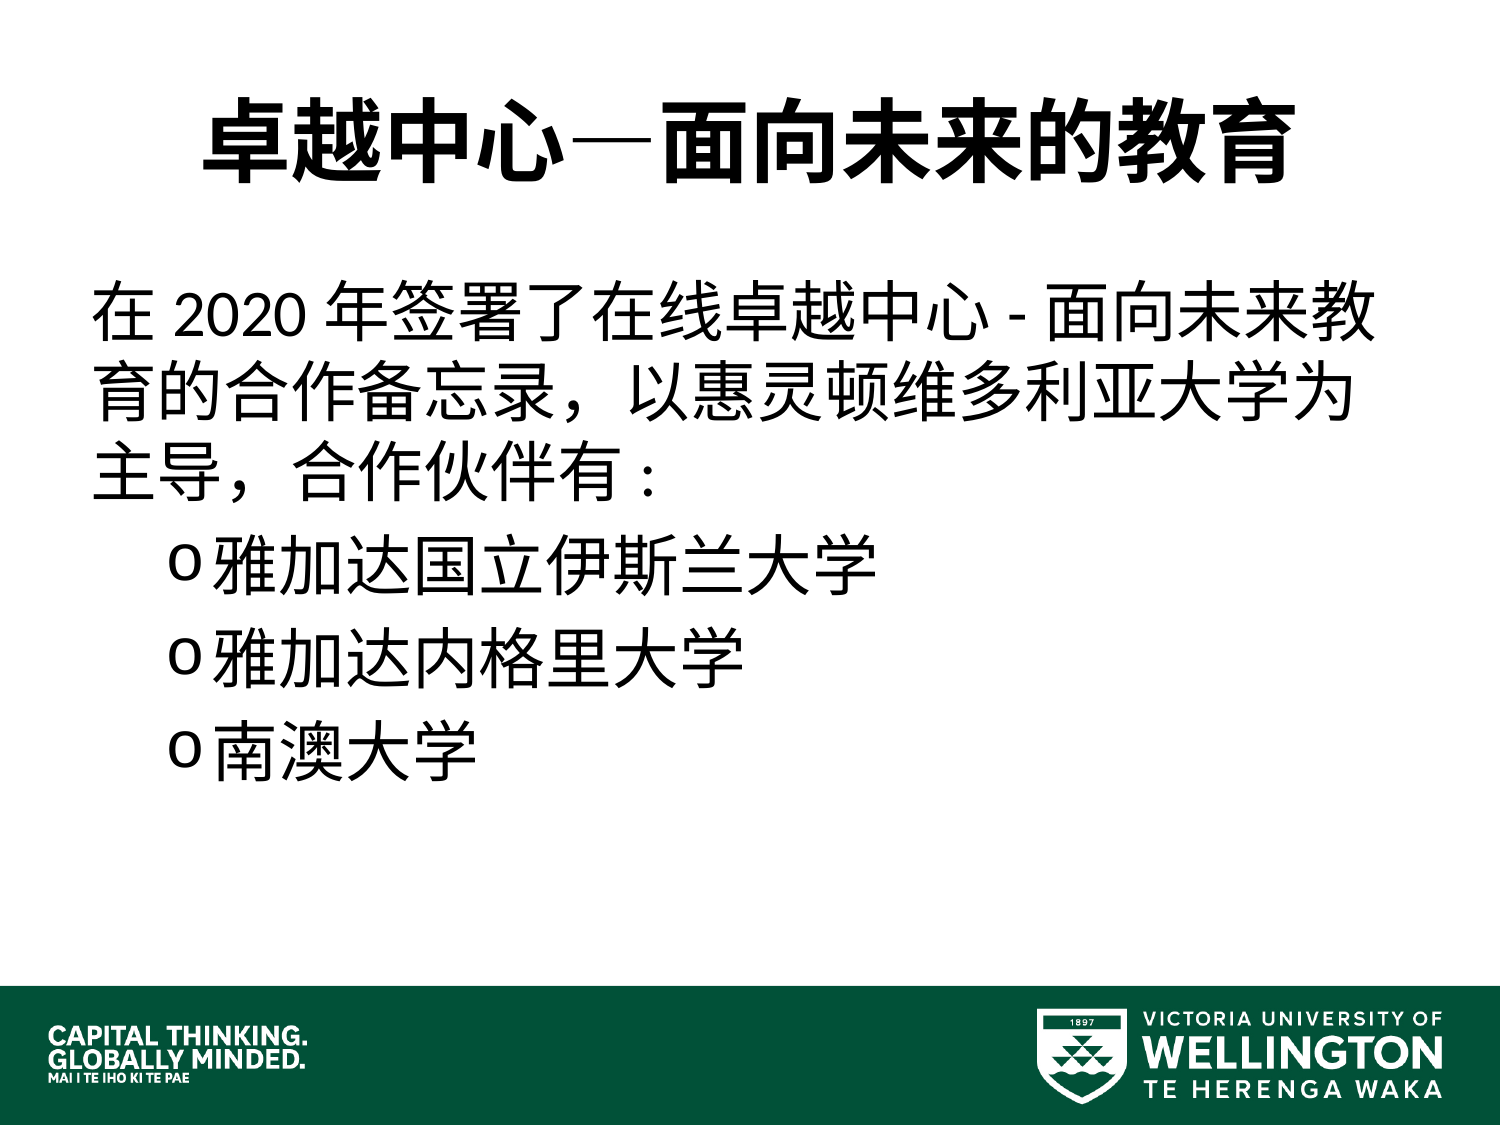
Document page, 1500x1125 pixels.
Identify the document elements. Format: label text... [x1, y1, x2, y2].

title 卓越中心—面向未来的教育 [75, 45, 1425, 233]
picture [0, 418, 1500, 1125]
list 在2020年签署了在线卓越中心-面向未来教育的合作备忘录，以惠灵顿维多利亚大学为主导，合作伙伴有: 雅加达国立伊斯兰大学 雅加达内格里大学 南澳大学 [75, 262, 1414, 976]
